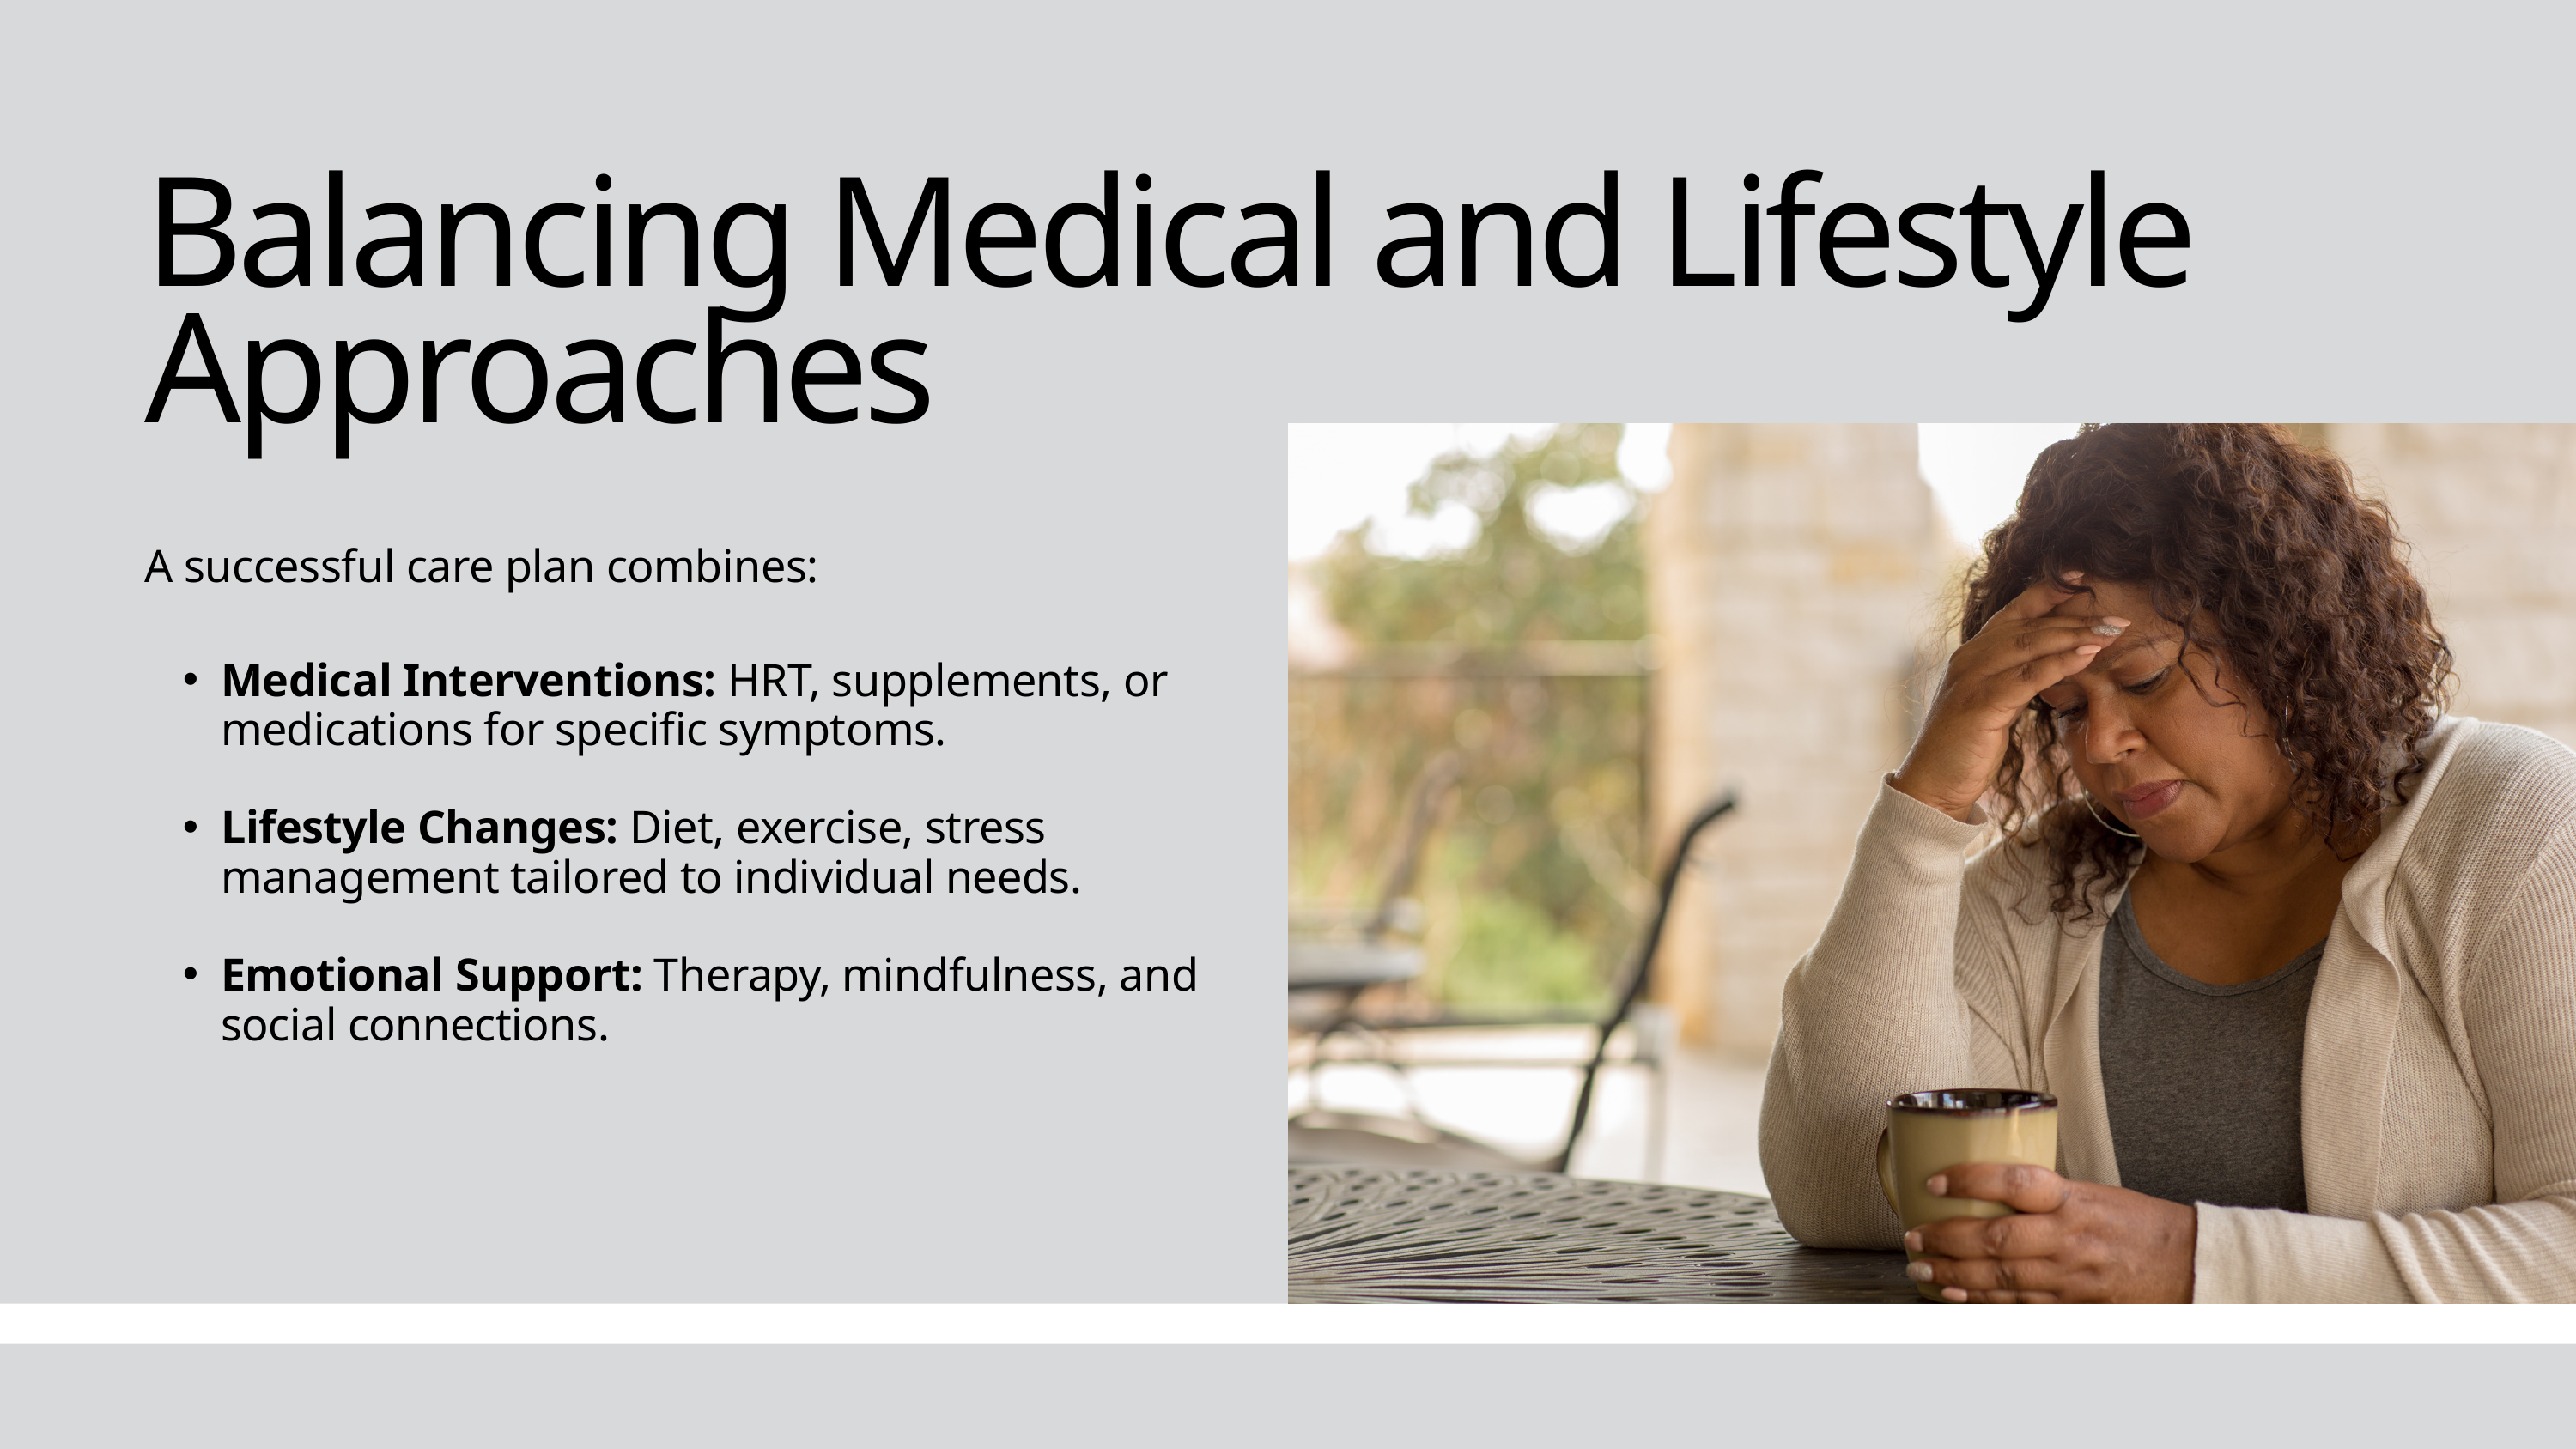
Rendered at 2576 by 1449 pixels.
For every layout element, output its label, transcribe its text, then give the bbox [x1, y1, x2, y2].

text_box A successful care plan combines: [144, 550, 1206, 591]
text_box [1287, 423, 2576, 1304]
text_box Balancing Medical and Lifestyle Approaches [144, 179, 2432, 454]
text_box Medical Interventions: HRT, supplements, or medications for specific symptoms. Lifestyle Changes: Diet, exercise, stress management tailored to individual needs. Emotional Support: Therapy, mindfulness, and social connections. [144, 656, 1206, 1050]
